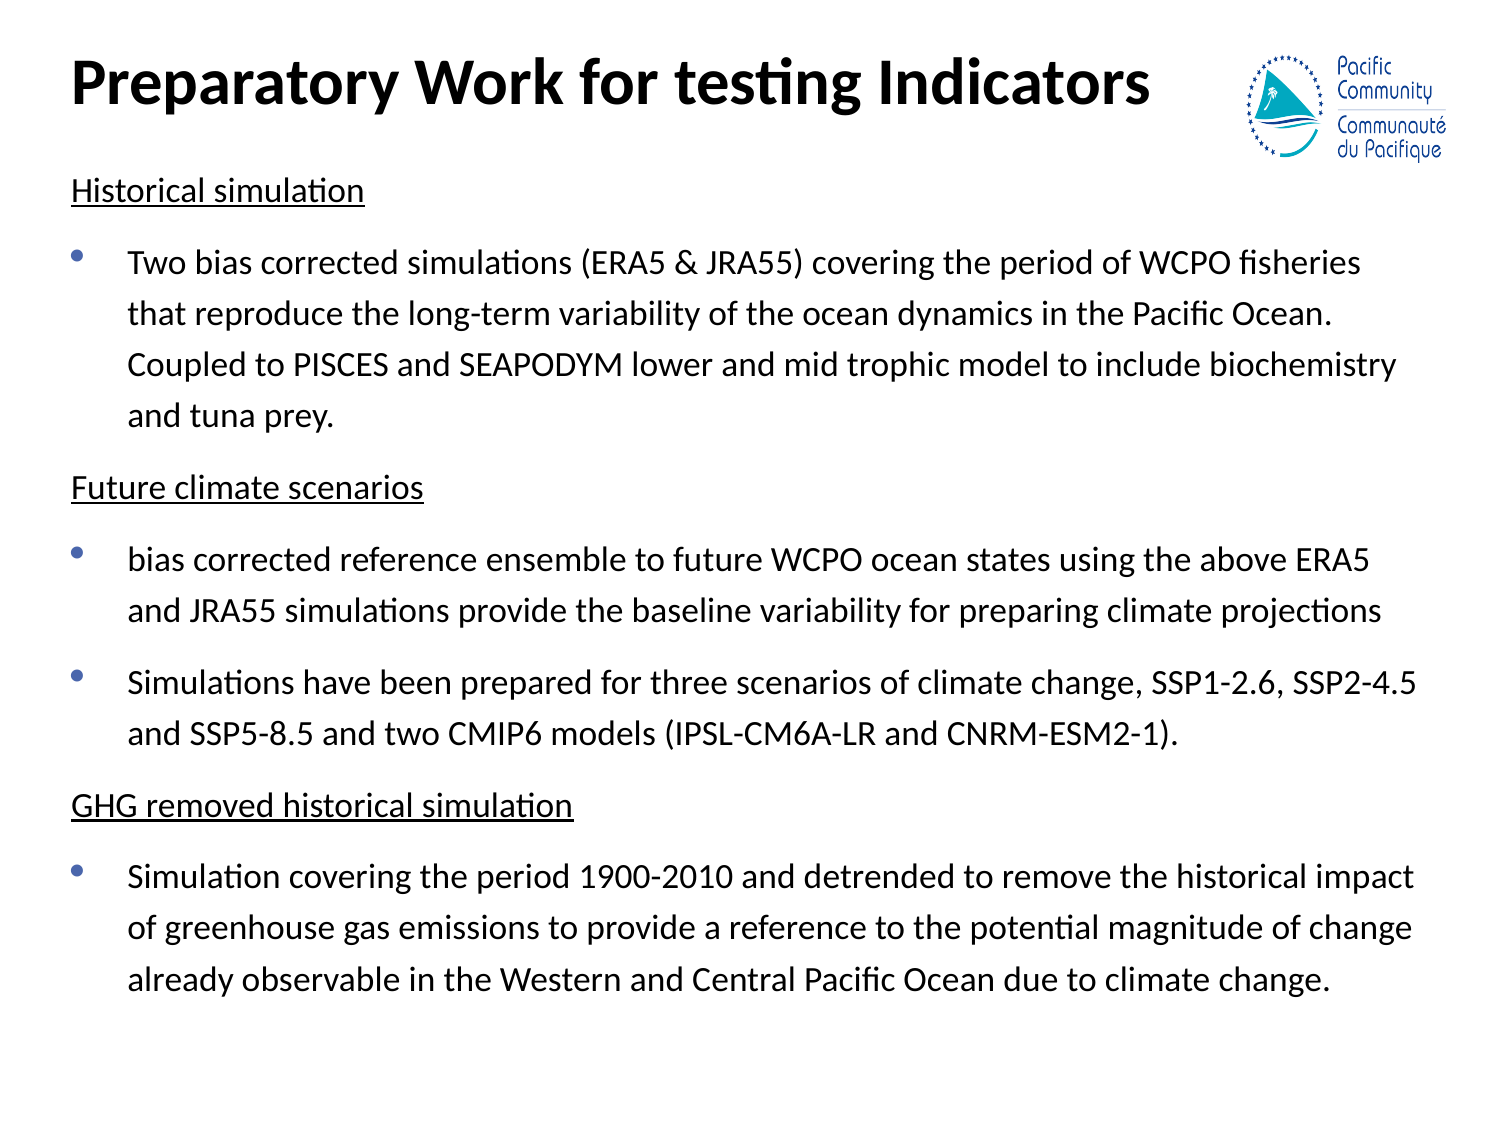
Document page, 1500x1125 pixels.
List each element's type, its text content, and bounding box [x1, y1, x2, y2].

title Preparatory Work for testing Indicators [56, 39, 1191, 151]
picture [1246, 54, 1446, 163]
list Historical simulation Two bias corrected simulations (ERA5 & JRA55) covering the period of WCPO fisheries that reproduce the long-term variability of the ocean dynamics in the Pacific Ocean. Coupled to PISCES and SEAPODYM lower and mid trophic model to include biochemistry and tuna prey. Future climate scenarios bias corrected reference ensemble to future WCPO ocean states using the above ERA5 and JRA55 simulations provide the baseline variability for preparing climate projections Simulations have been prepared for three scenarios of climate change, SSP1-2.6, SSP2-4.5 and SSP5-8.5 and two CMIP6 models (IPSL-CM6A-LR and CNRM-ESM2-1). GHG removed historical simulation Simulation covering the period 1900-2010 and detrended to remove the historical impact of greenhouse gas emissions to provide a reference to the potential magnitude of change already observable in the Western and Central Pacific Ocean due to climate change. [56, 151, 1444, 1094]
